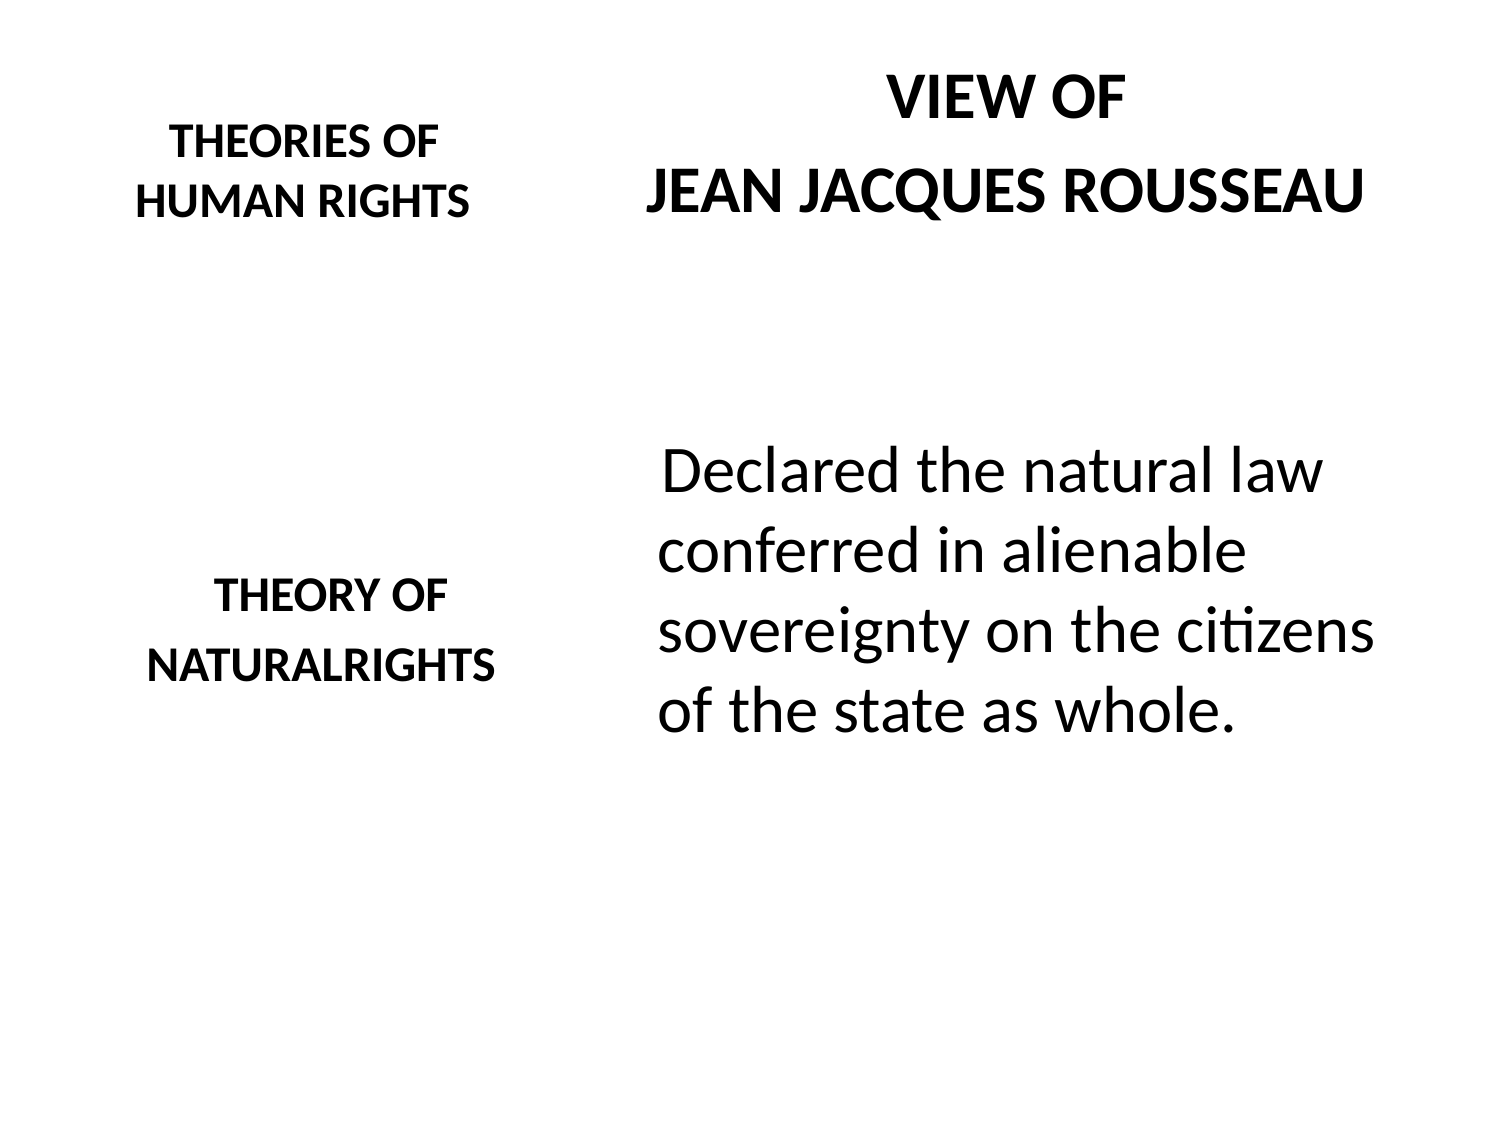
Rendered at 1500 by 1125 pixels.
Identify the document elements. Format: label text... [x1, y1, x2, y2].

list VIEW OF JEAN JACQUES ROUSSEAU Declared the natural law conferred in alienable sovereignty on the citizens of the state as whole. [586, 44, 1425, 1005]
title THEORIES OF HUMAN RIGHTS [75, 44, 569, 235]
list THEORY OF NATURALRIGHTS [75, 235, 569, 1005]
